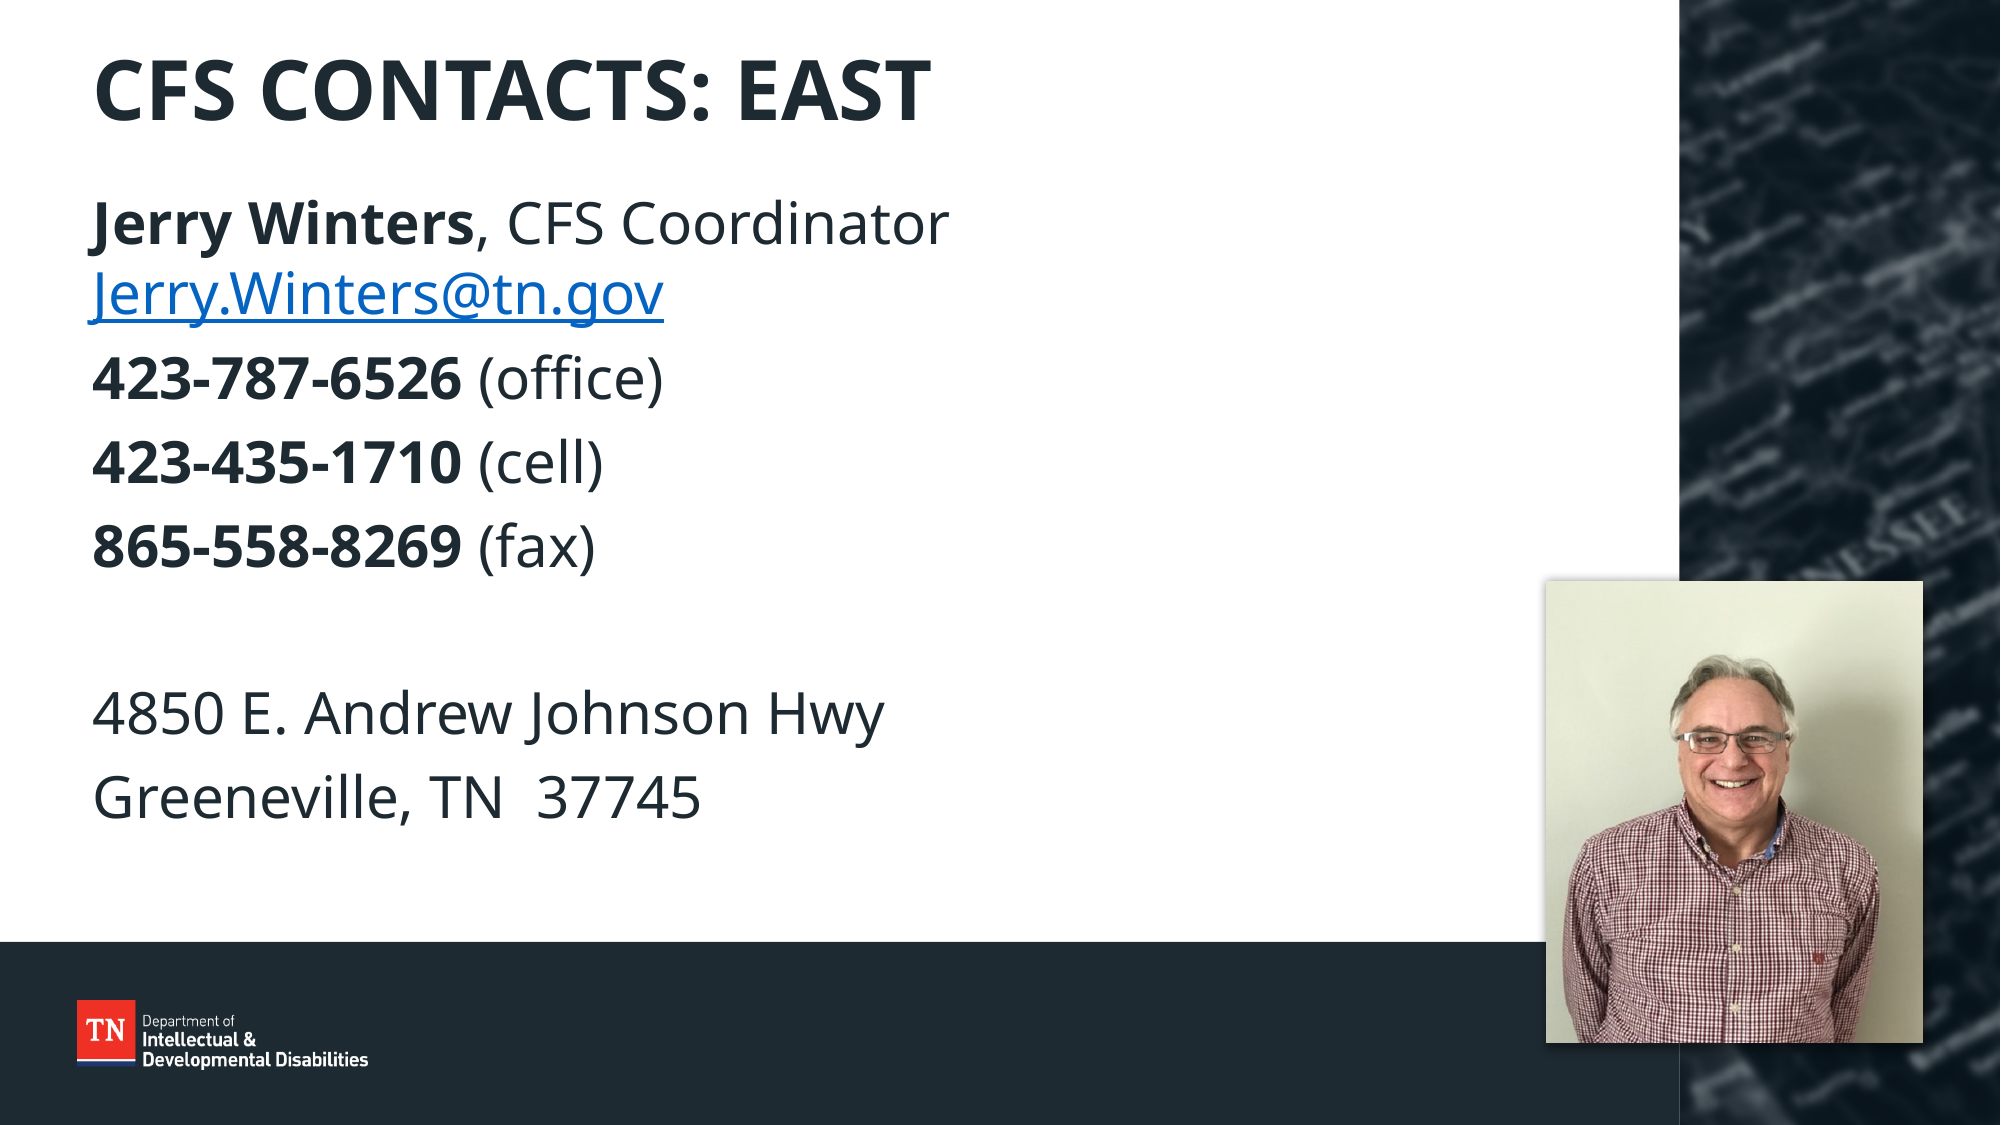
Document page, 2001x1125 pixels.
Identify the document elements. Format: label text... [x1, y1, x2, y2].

title CFS CONTACTS: EAST [77, 0, 1595, 187]
picture [77, 1000, 368, 1070]
picture [1546, 0, 2000, 1125]
list Jerry Winters, CFS Coordinator Jerry.Winters@tn.gov 423-787-6526 (office) 423-435-1710 (cell) 865-558-8269 (fax) 4850 E. Andrew Johnson Hwy Greeneville, TN 37745 [77, 187, 1595, 917]
